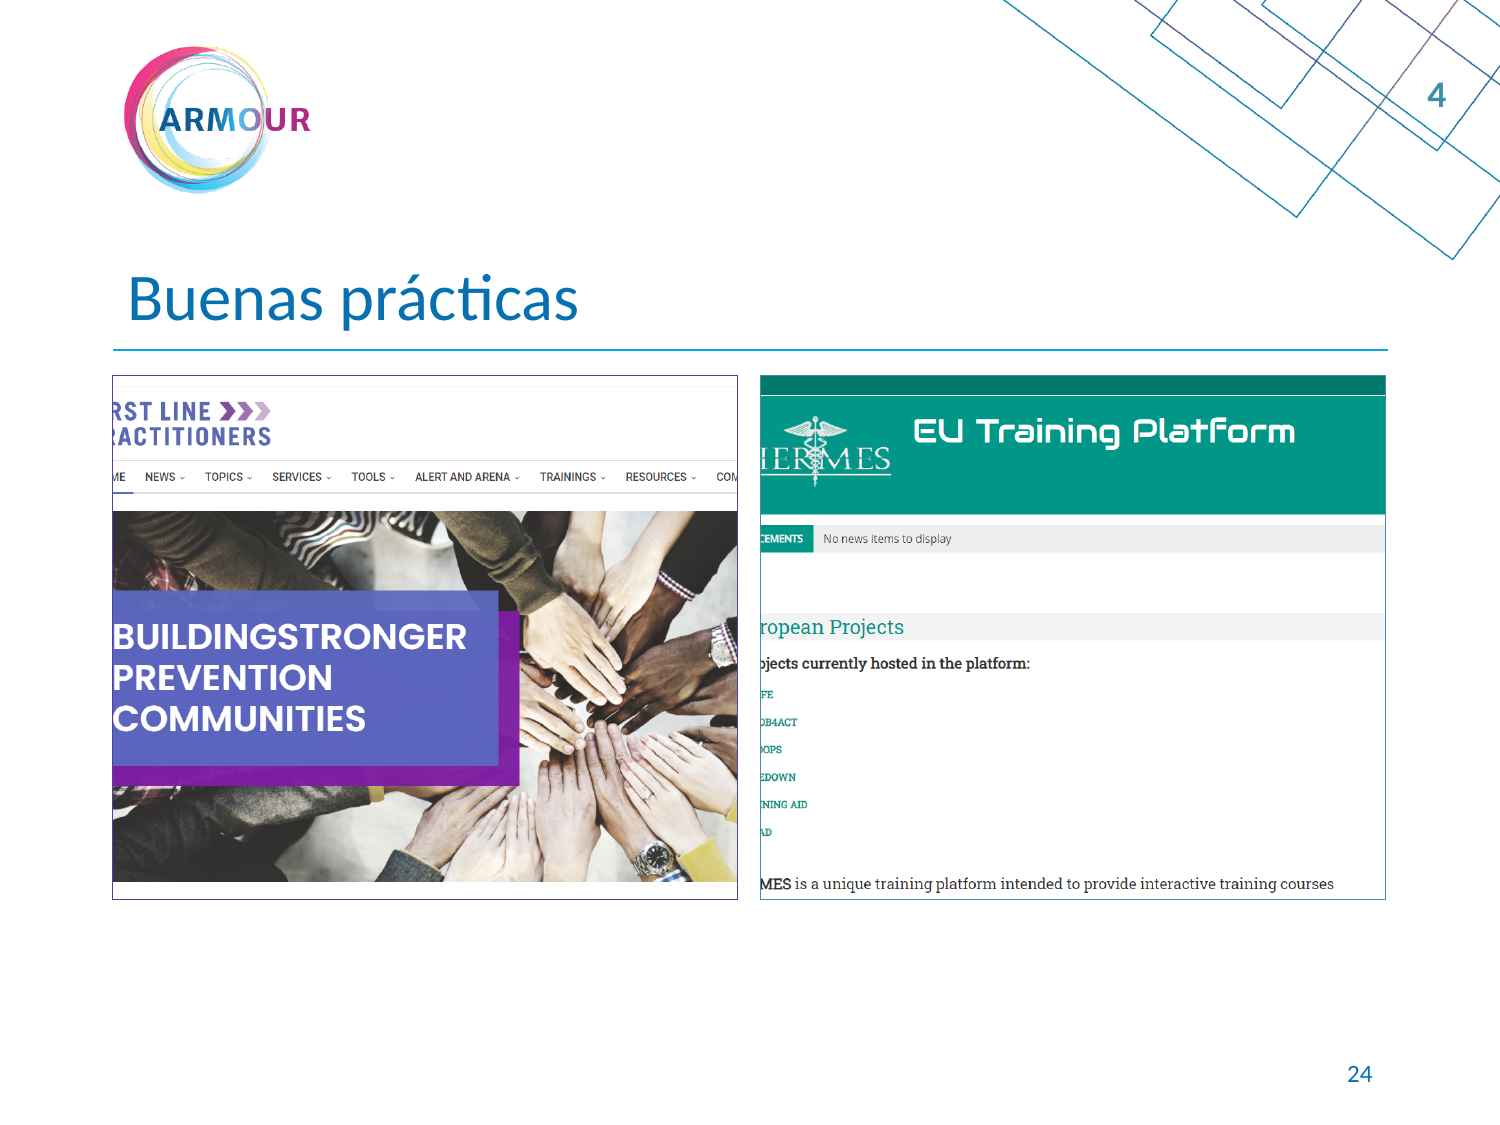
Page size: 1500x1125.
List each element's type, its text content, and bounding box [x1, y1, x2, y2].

text_box 4 [1412, 62, 1462, 123]
picture [112, 39, 323, 200]
picture [760, 374, 1386, 901]
picture [112, 374, 738, 901]
title Buenas prácticas [112, 237, 1388, 350]
slide_number 23 [1074, 1042, 1388, 1103]
picture [912, 0, 1500, 316]
